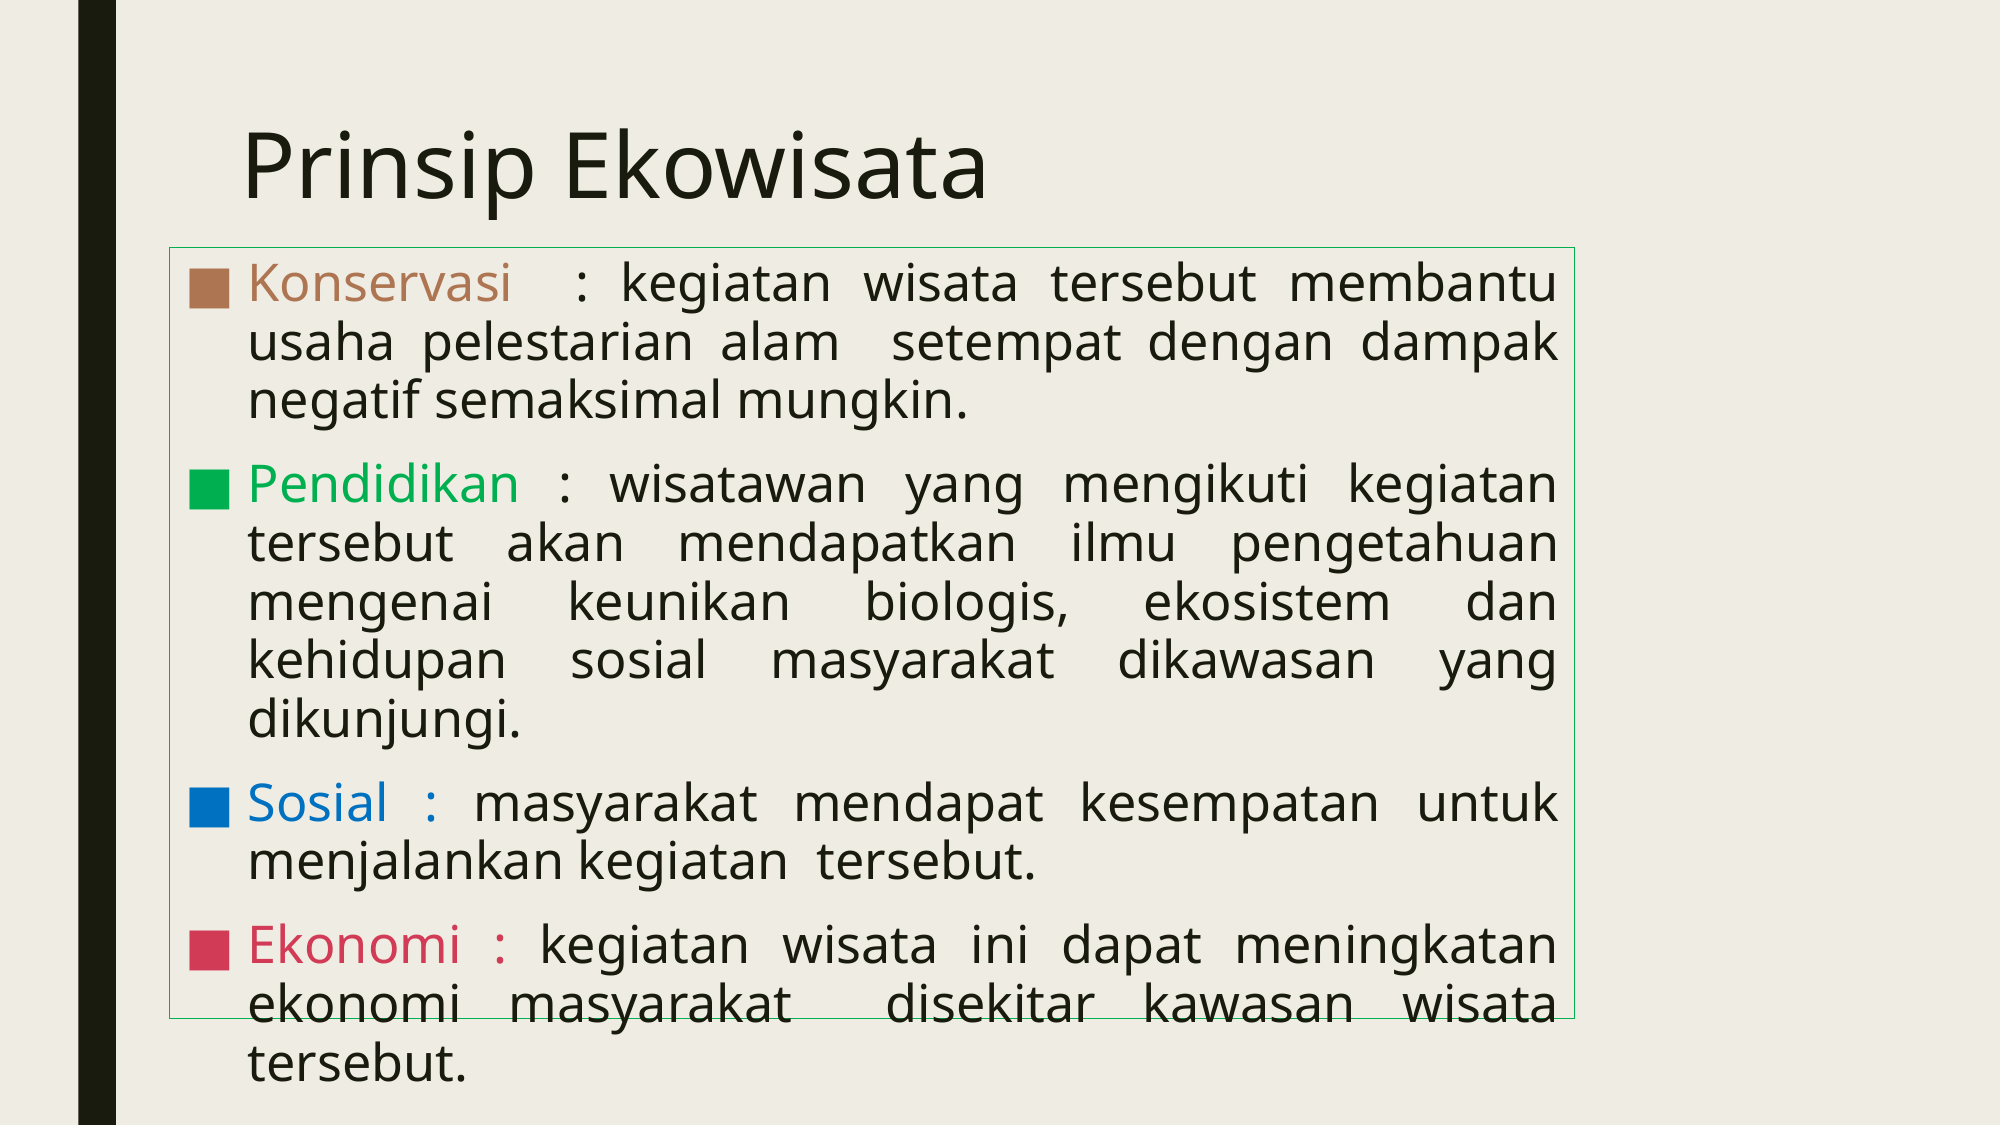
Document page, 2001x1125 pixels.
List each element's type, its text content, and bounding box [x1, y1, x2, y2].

list Konservasi : kegiatan wisata tersebut membantu usaha pelestarian alam setempat dengan dampak negatif semaksimal mungkin. Pendidikan : wisatawan yang mengikuti kegiatan tersebut akan mendapatkan ilmu pengetahuan mengenai keunikan biologis, ekosistem dan kehidupan sosial masyarakat dikawasan yang dikunjungi. Sosial : masyarakat mendapat kesempatan untuk menjalankan kegiatan tersebut. Ekonomi : kegiatan wisata ini dapat meningkatan ekonomi masyarakat disekitar kawasan wisata tersebut. [169, 247, 1575, 1019]
title Prinsip Ekowisata [225, 112, 1800, 357]
